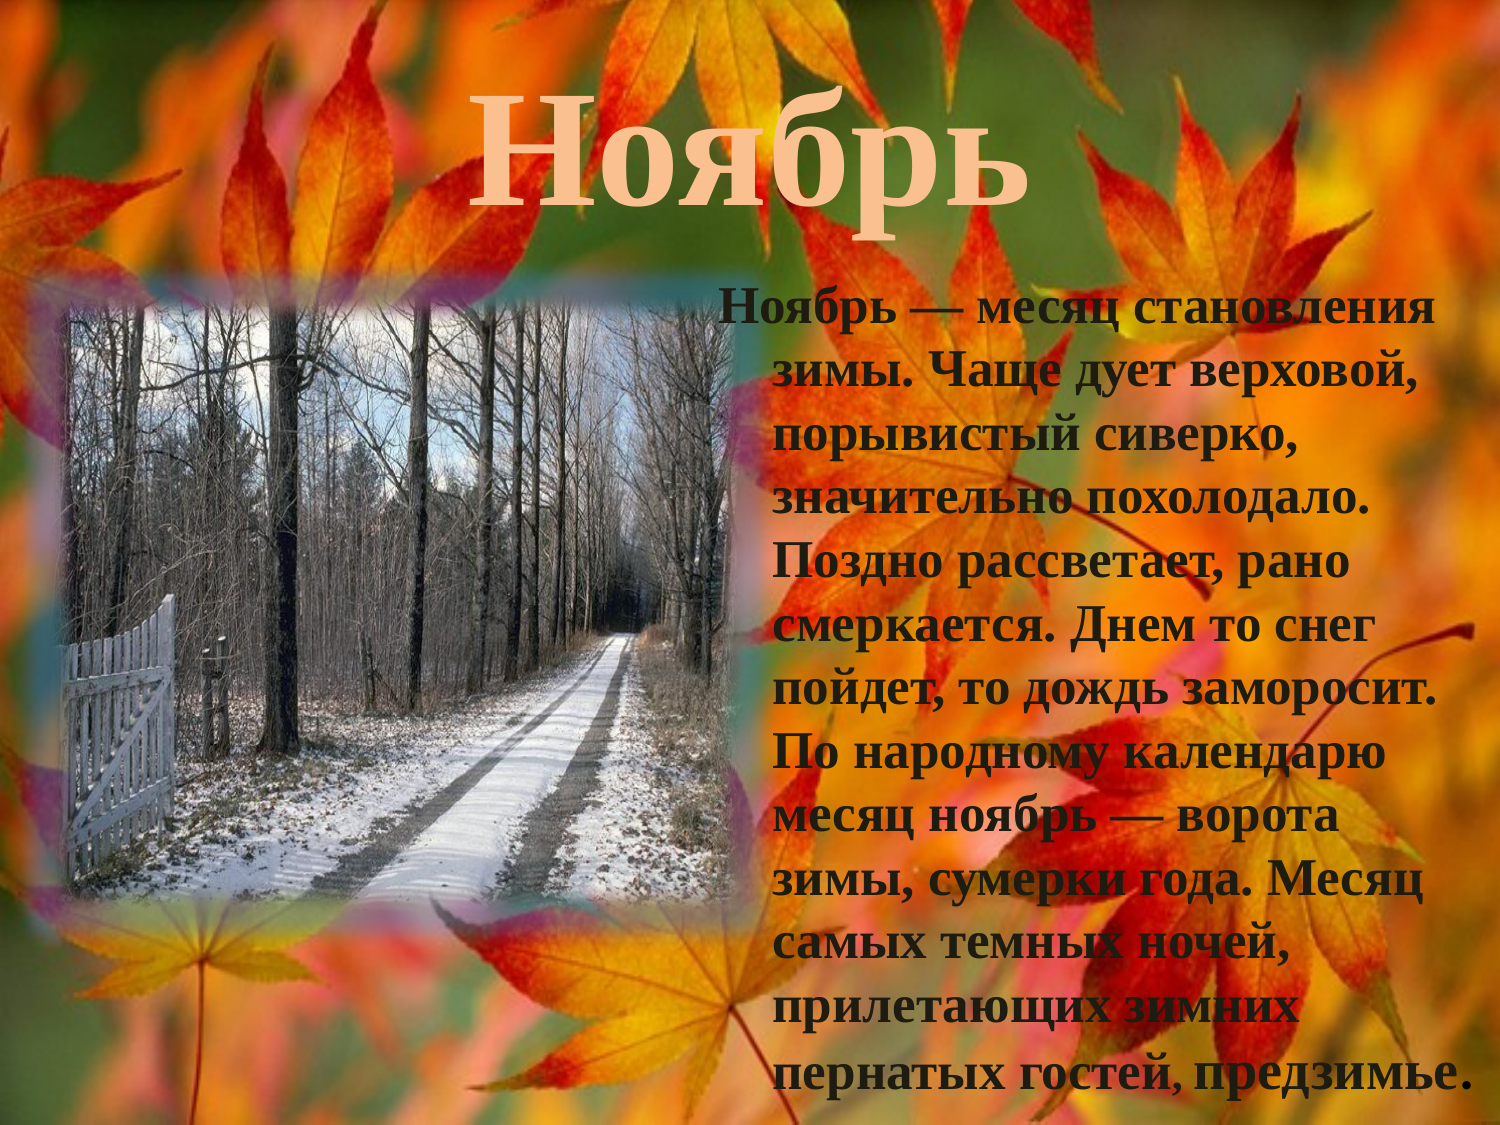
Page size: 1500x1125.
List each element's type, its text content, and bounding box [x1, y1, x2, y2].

list Ноябрь — месяц становления зимы. Чаще дует верховой, порывистый сиверко, значительно похолодало. Поздно рассветает, рано смеркается. Днем то снег пойдет, то дождь заморосит. По народному календарю месяц ноябрь — ворота зимы, сумерки года. Месяц самых темных ночей, прилетающих зимних пернатых гостей, предзимье. [703, 262, 1500, 1125]
picture [0, 0, 1500, 1125]
title Ноябрь [75, 45, 1425, 233]
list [46, 292, 745, 915]
